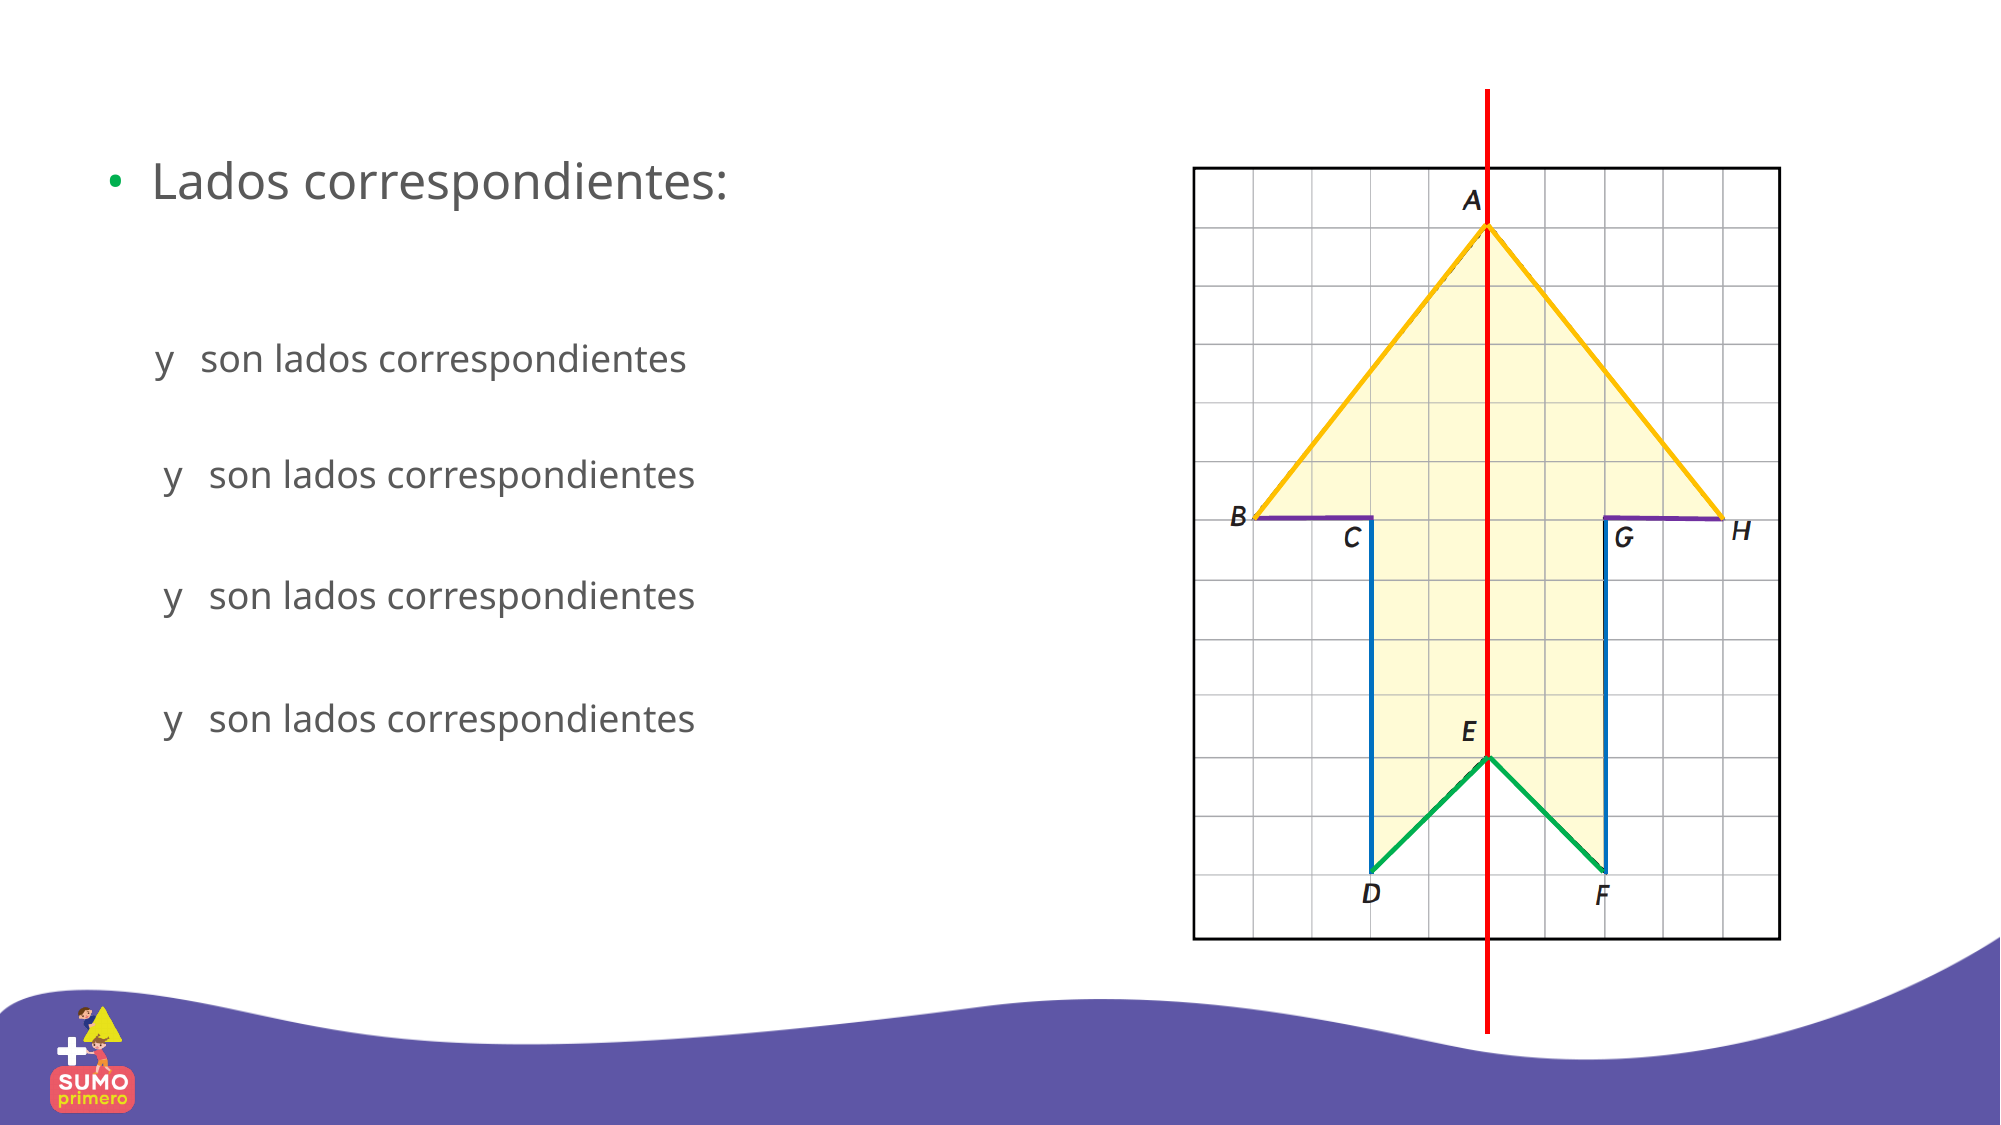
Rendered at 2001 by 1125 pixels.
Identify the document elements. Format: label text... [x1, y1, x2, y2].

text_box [1253, 224, 1485, 520]
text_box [1370, 756, 1488, 873]
text_box • Lados correspondientes: [91, 141, 824, 262]
picture [0, 69, 2000, 1125]
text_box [1487, 224, 1724, 520]
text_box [1489, 756, 1604, 873]
